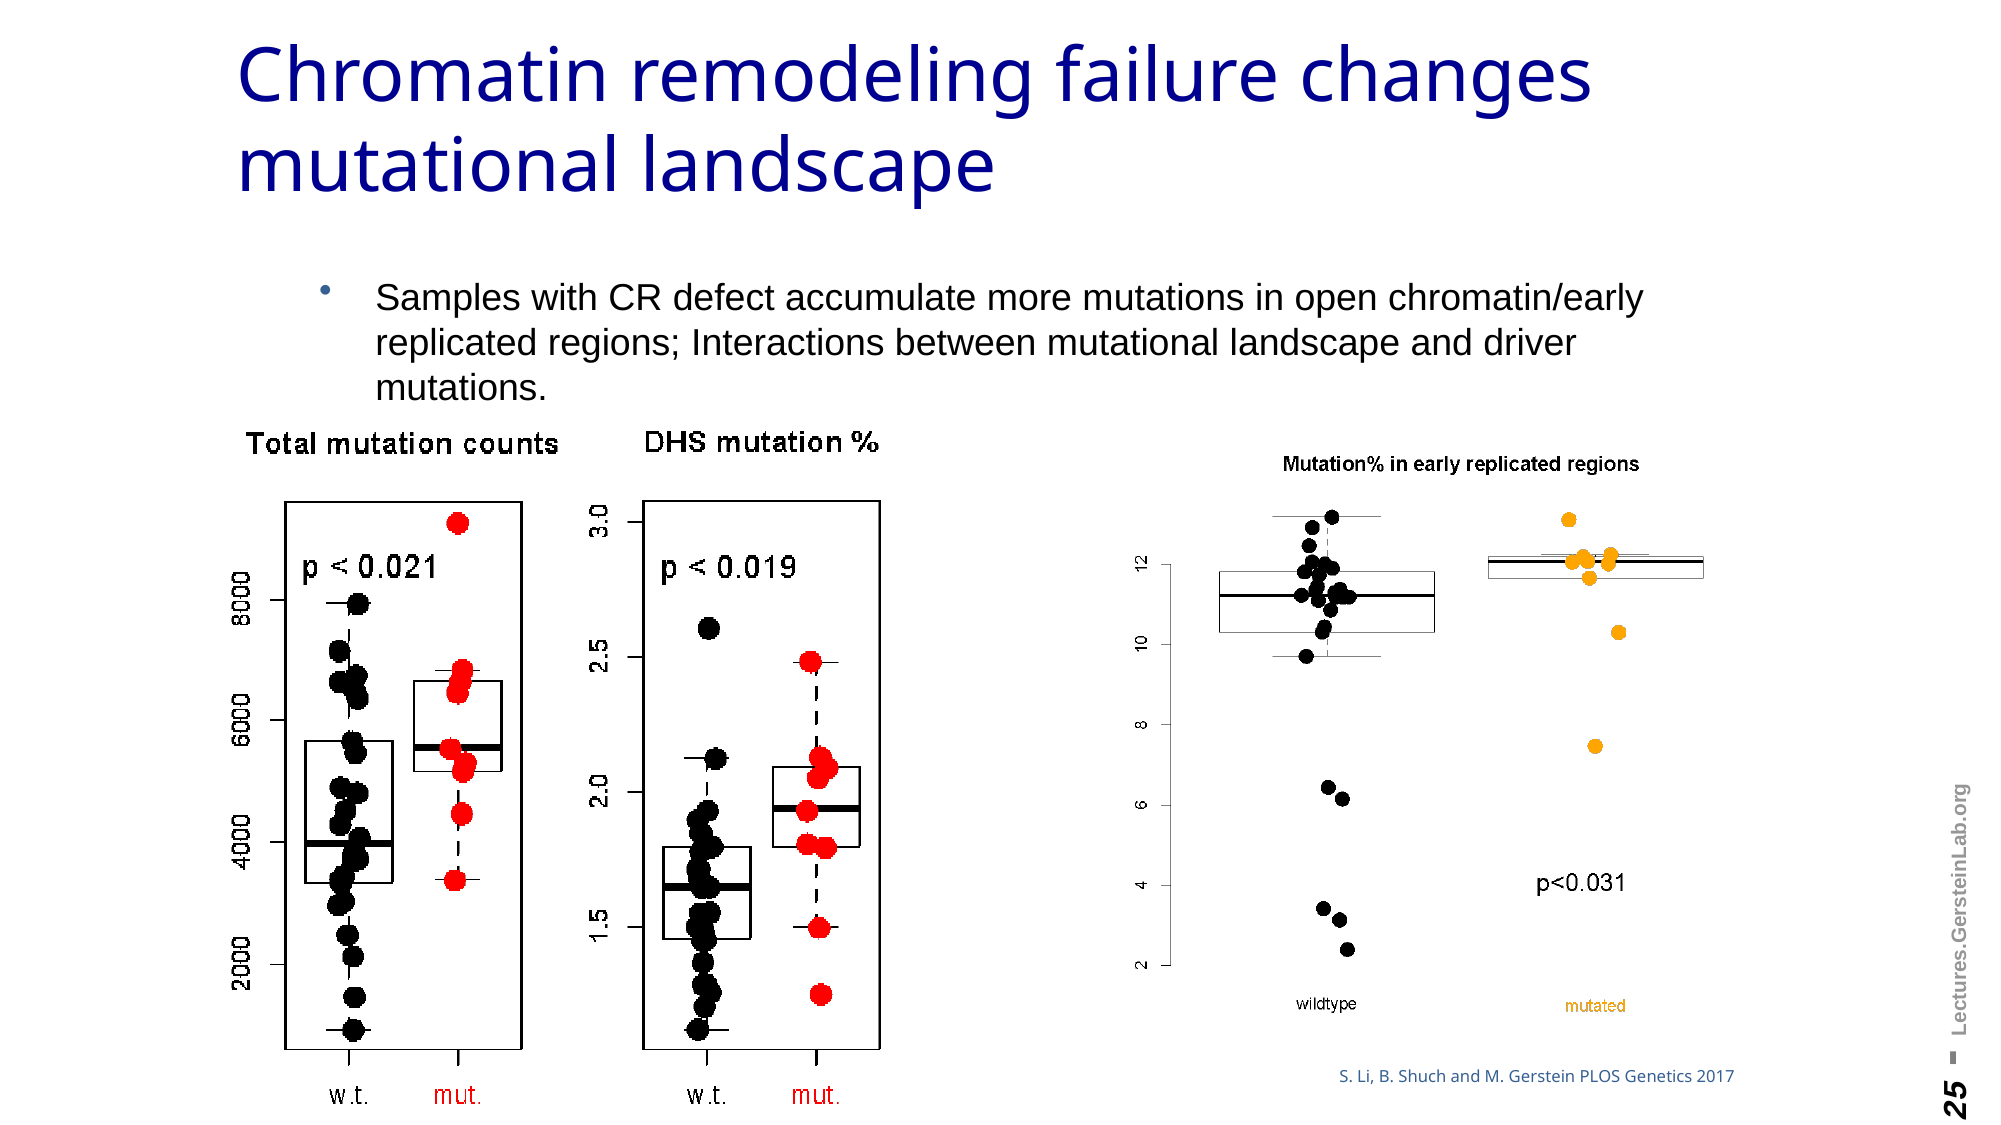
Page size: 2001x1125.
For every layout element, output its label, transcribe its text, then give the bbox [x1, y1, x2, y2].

picture [224, 397, 570, 1125]
picture [1088, 422, 1792, 1125]
list Samples with CR defect accumulate more mutations in open chromatin/early replicated regions; Interactions between mutational landscape and driver mutations. [304, 265, 1700, 416]
picture [580, 396, 918, 1125]
text_box Chromatin remodeling failure changes mutational landscape [221, 22, 1918, 211]
